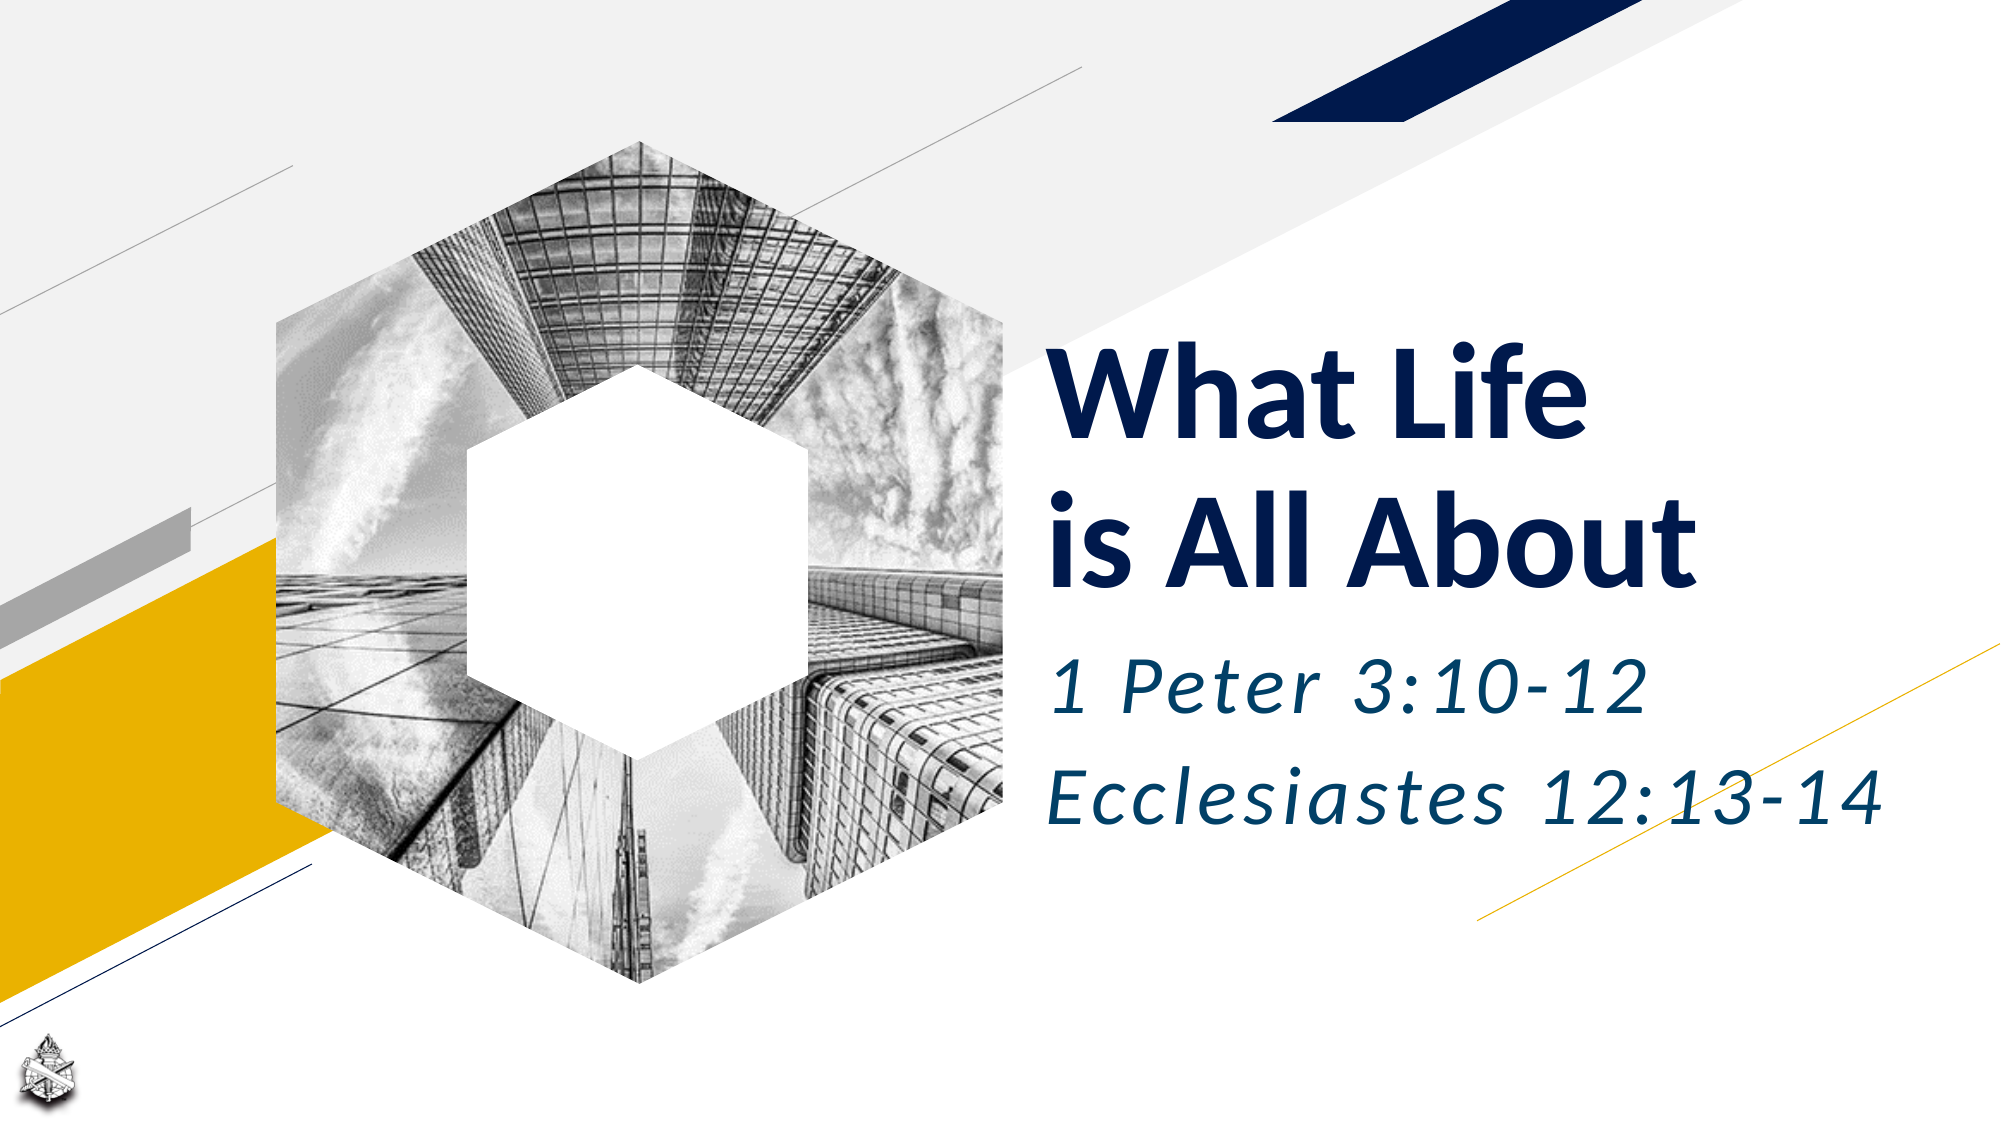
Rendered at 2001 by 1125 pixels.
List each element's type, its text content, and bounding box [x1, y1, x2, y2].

list 1 Peter 3:10-12 Ecclesiastes 12:13-14 [1030, 634, 1927, 870]
picture [276, 141, 1003, 984]
title What Life is All About [1030, 282, 1815, 618]
picture [18, 1033, 76, 1104]
